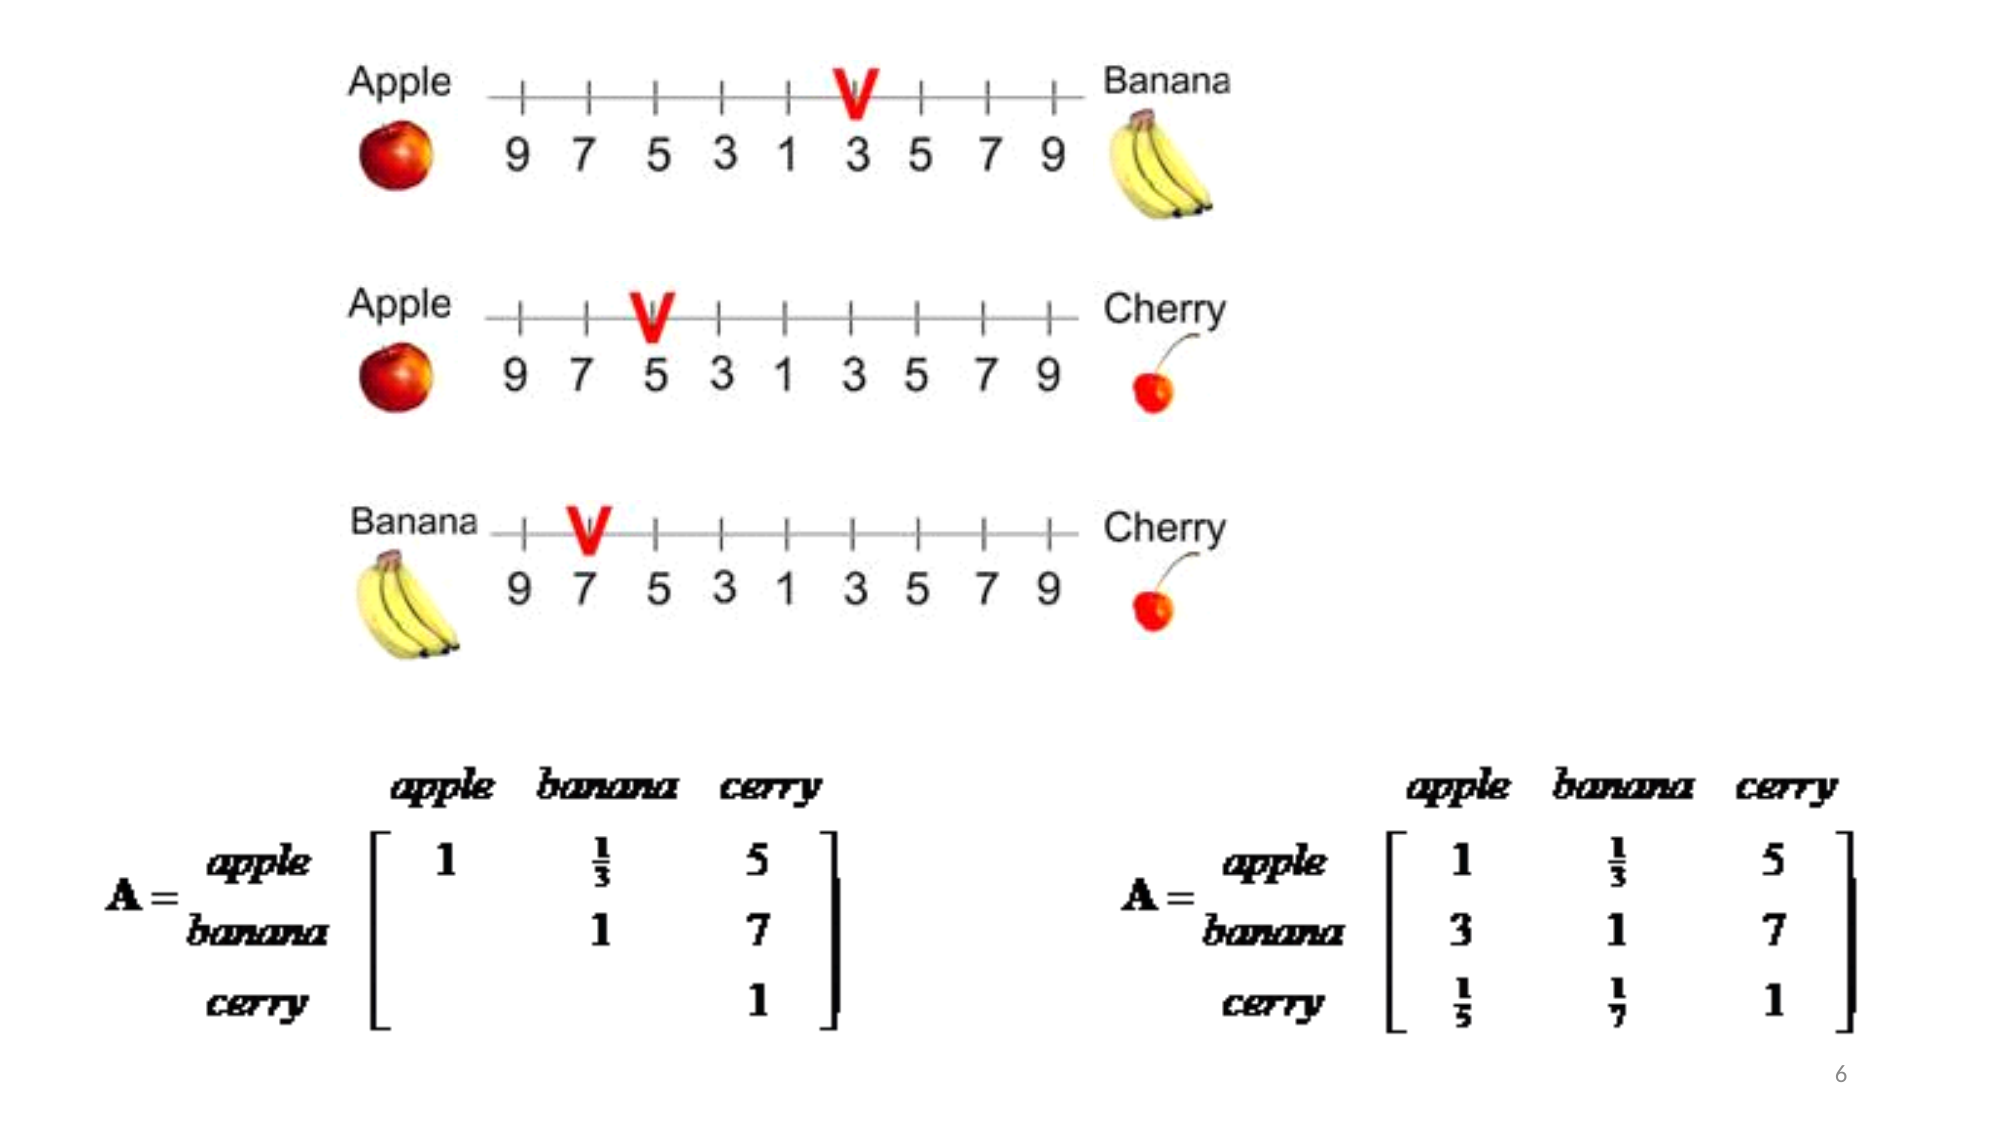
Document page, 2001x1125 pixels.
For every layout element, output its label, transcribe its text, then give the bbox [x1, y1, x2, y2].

slide_number 6 [1412, 1043, 1863, 1103]
picture [100, 60, 1478, 726]
picture [99, 753, 847, 1043]
picture [1115, 753, 1863, 1043]
